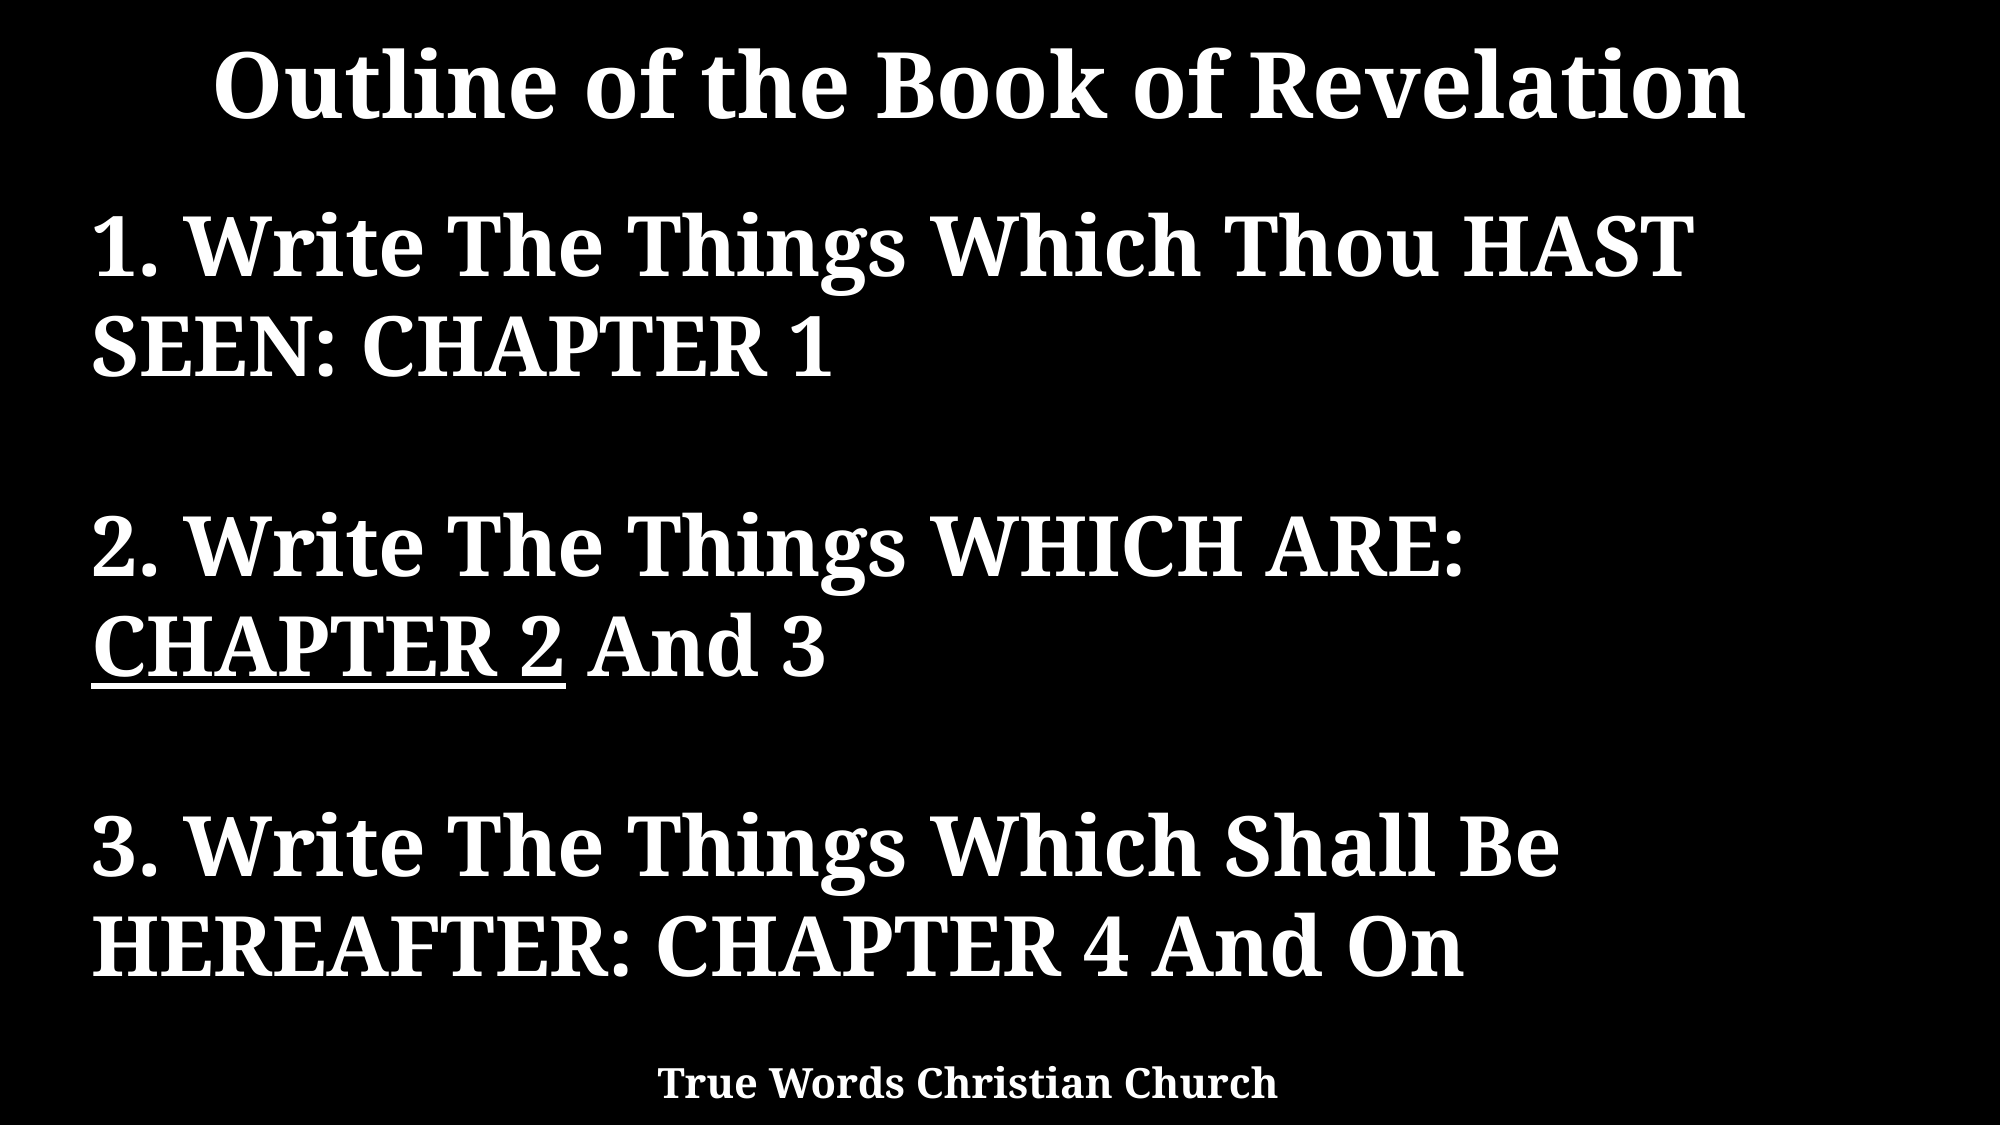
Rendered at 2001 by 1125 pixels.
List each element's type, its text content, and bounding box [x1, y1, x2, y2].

text_box 1. Write The Things Which Thou HAST SEEN: CHAPTER 1 2. Write The Things WHICH ARE: CHAPTER 2 And 3 3. Write The Things Which Shall Be HEREAFTER: CHAPTER 4 And On [76, 185, 1980, 1001]
text_box True Words Christian Church [642, 1049, 1294, 1114]
text_box Outline of the Book of Revelation [0, 19, 1980, 145]
